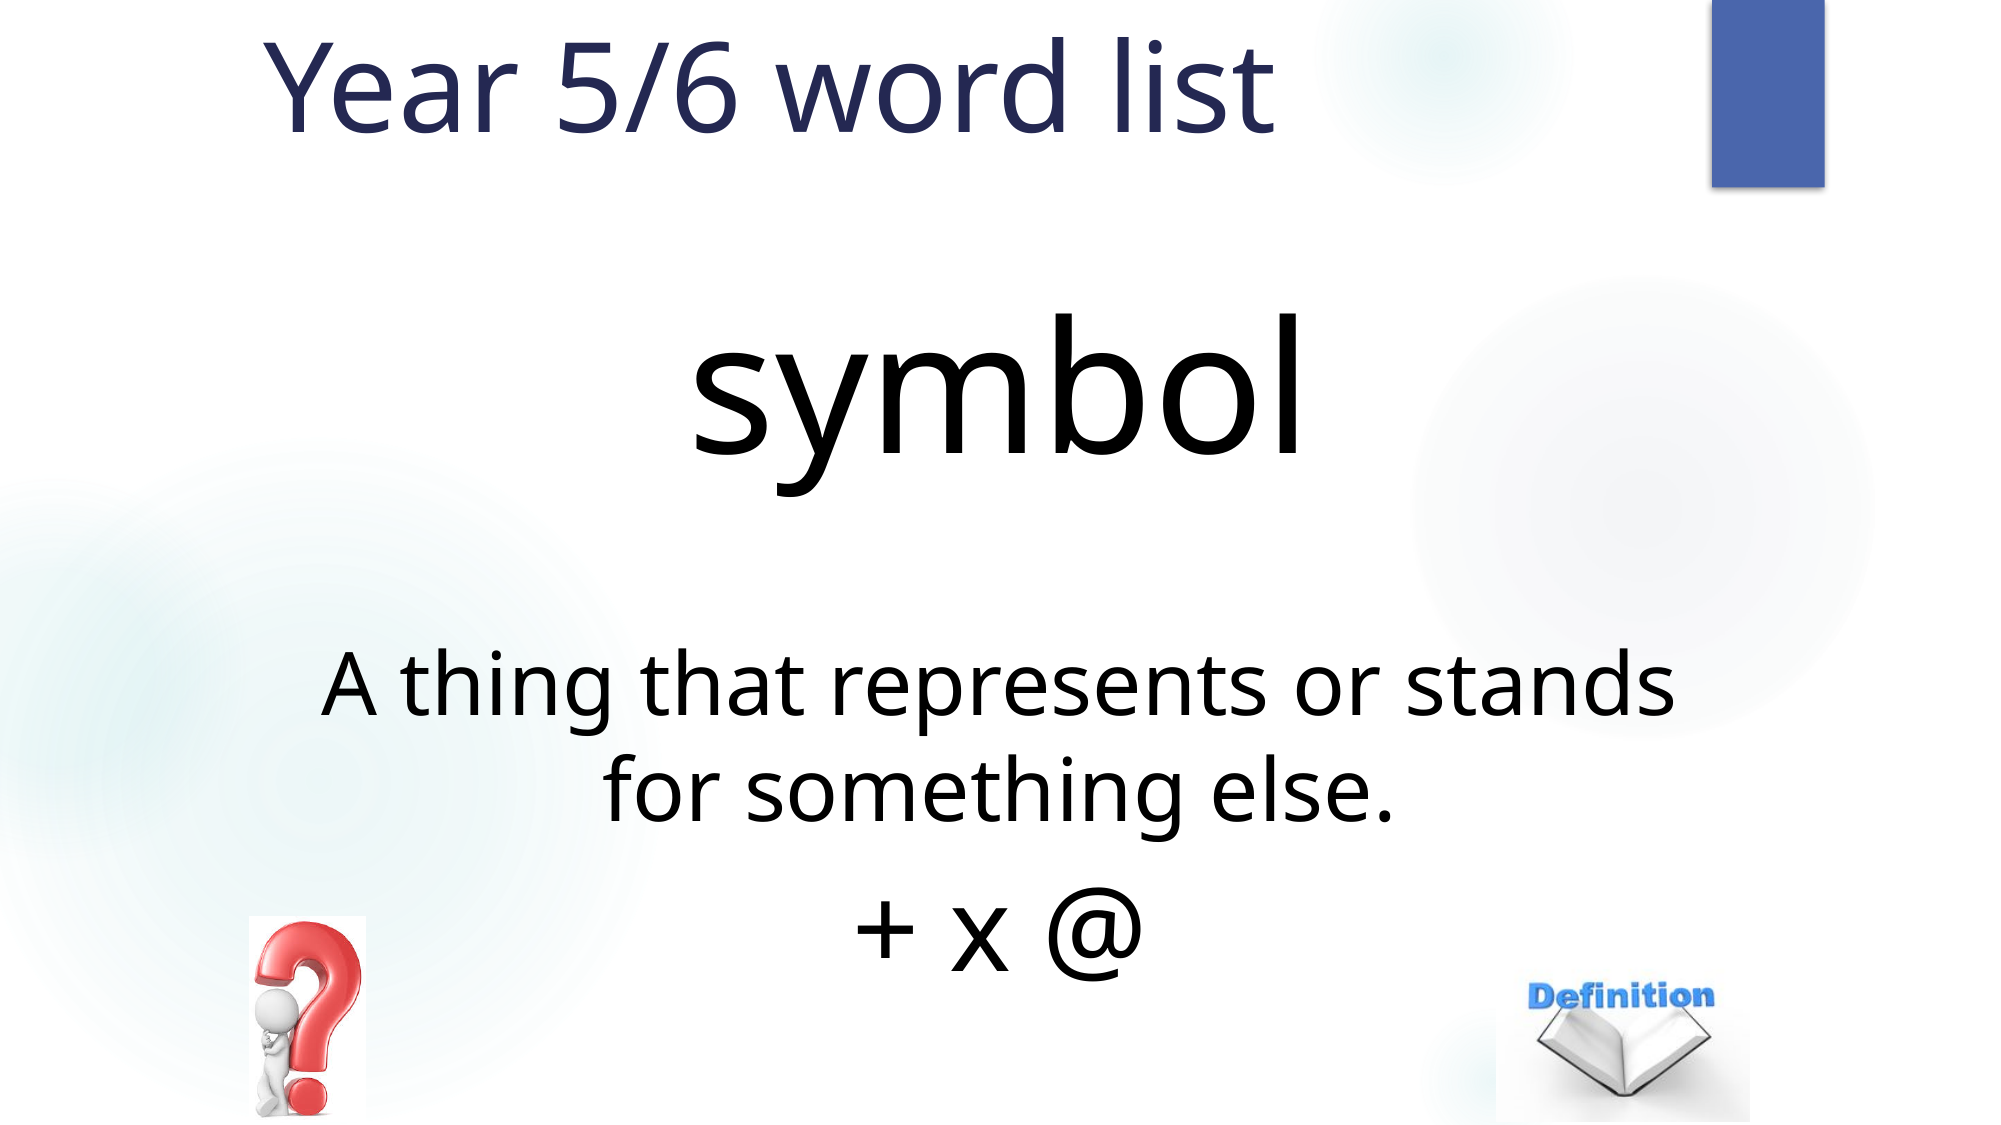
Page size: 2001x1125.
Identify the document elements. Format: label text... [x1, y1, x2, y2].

list symbol A thing that represents or stands for something else. + x @ [249, 262, 1750, 1005]
title Year 5/6 word list [248, 0, 1750, 188]
picture [0, 437, 663, 1125]
picture [1411, 931, 1751, 1125]
